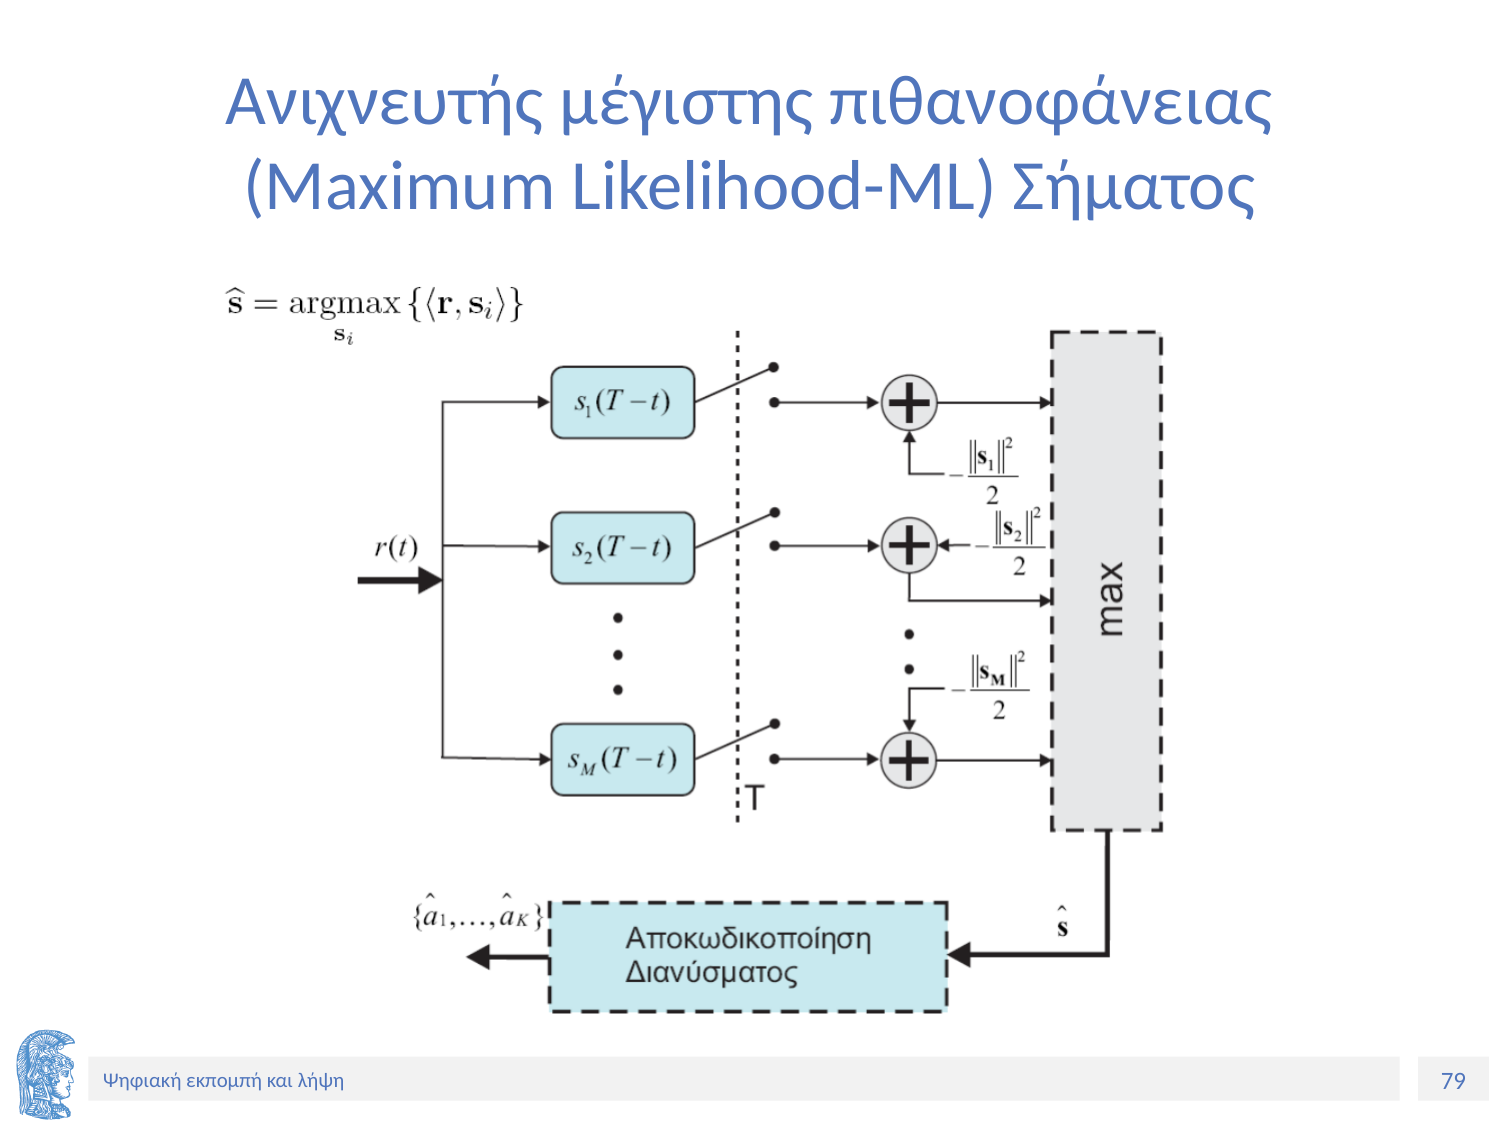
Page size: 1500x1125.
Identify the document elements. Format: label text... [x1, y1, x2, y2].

title Ανιχνευτής μέγιστης πιθανοφάνειας (Maximum Likelihood-ML) Σήματος [75, 45, 1425, 233]
picture [218, 278, 1171, 1024]
picture [9, 1026, 81, 1120]
